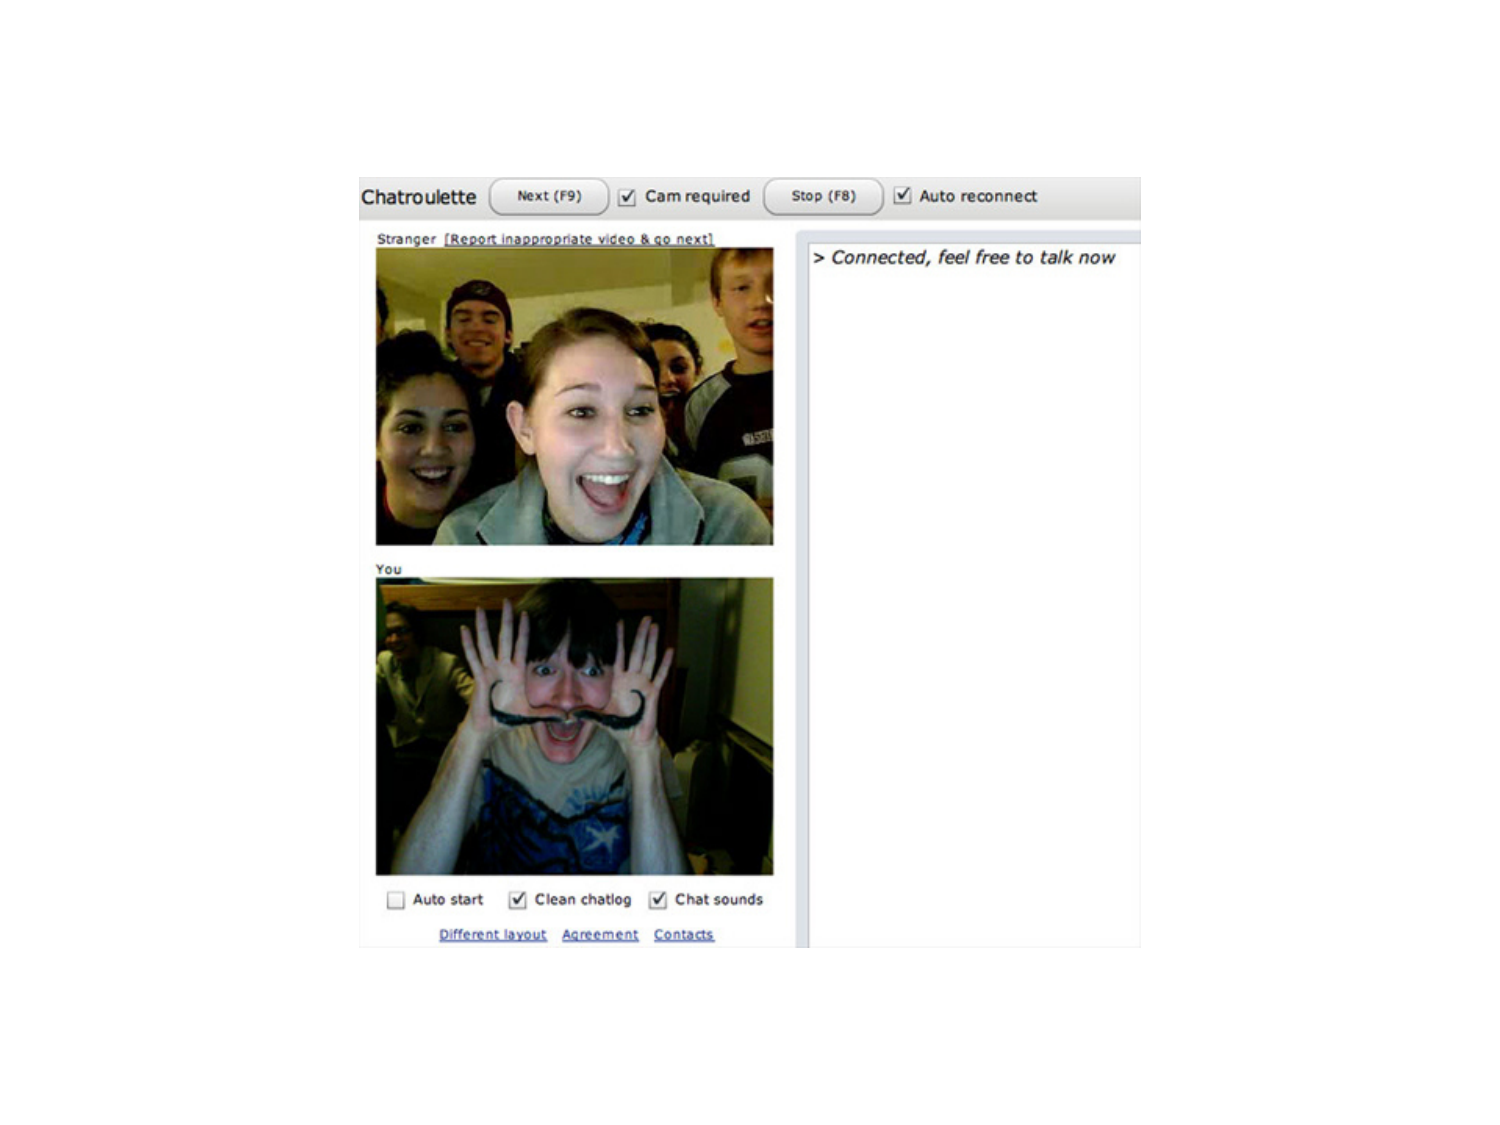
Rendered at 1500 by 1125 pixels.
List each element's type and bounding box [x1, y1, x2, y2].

picture [359, 177, 1141, 948]
